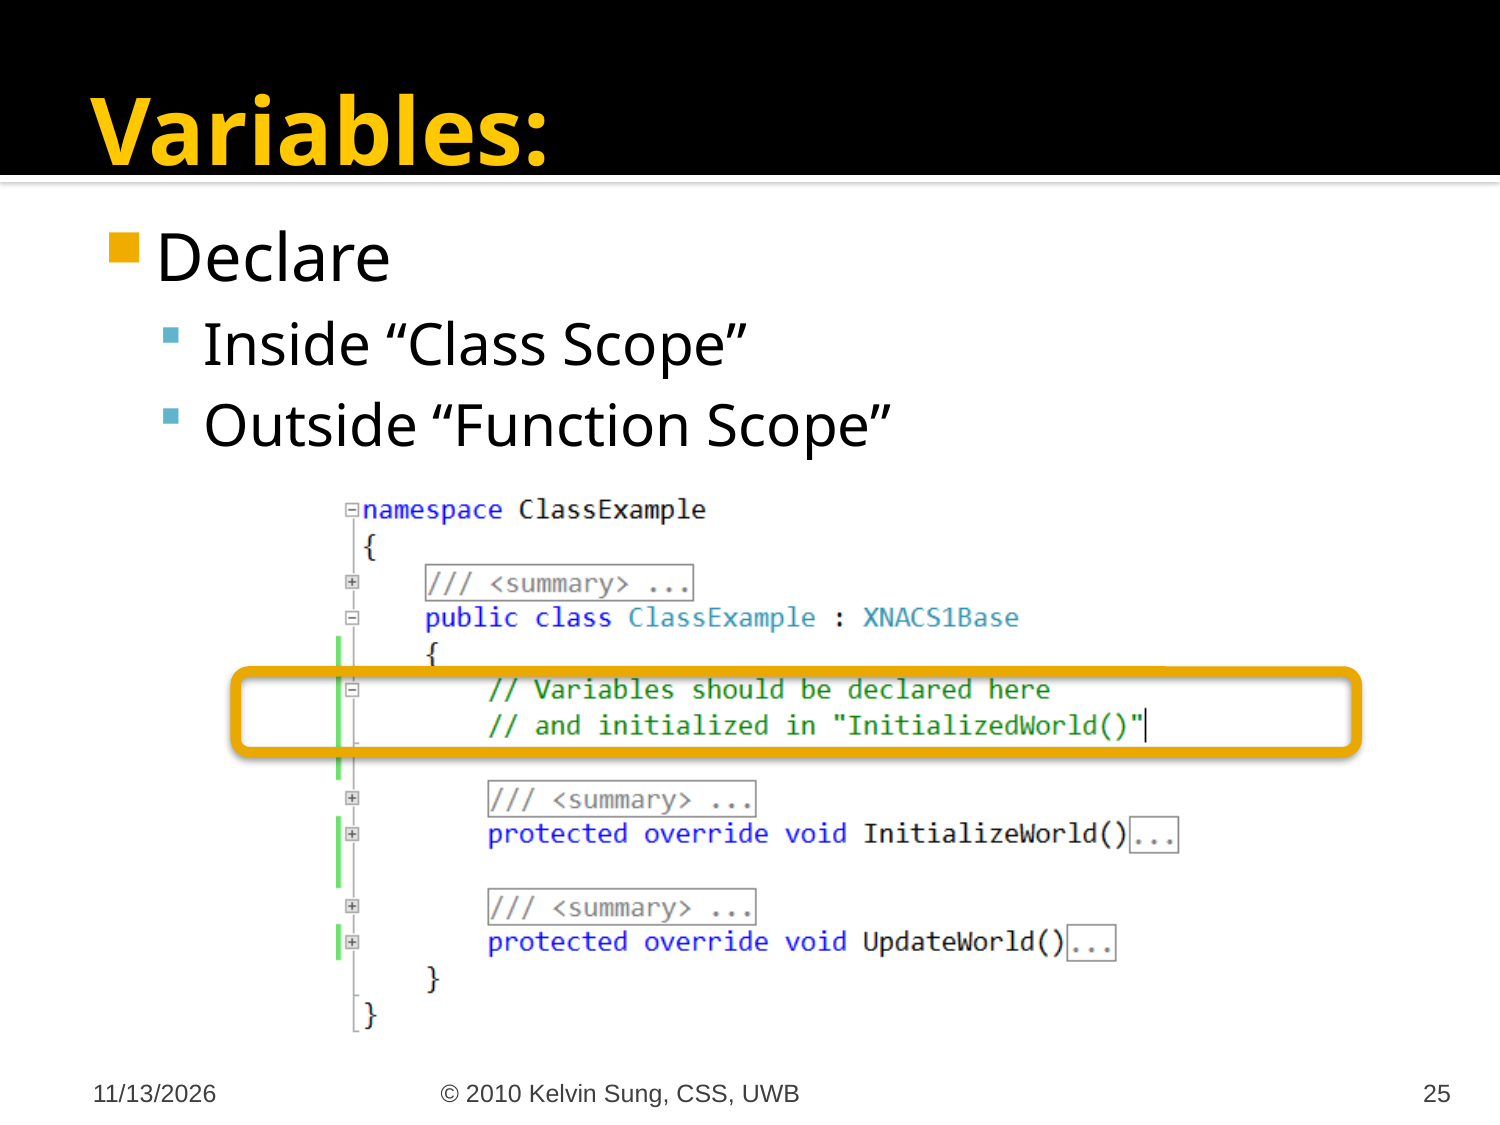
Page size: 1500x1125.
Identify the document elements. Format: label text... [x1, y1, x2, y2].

footer © 2010 Kelvin Sung, CSS, UWB [433, 1062, 1337, 1108]
slide_number 25 [1345, 1062, 1467, 1108]
text_box [1221, 670, 1358, 753]
text_box [235, 670, 330, 753]
title Variables: [75, 25, 1425, 200]
list Declare Inside “Class Scope” Outside “Function Scope” [75, 200, 1425, 1050]
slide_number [75, 1062, 425, 1108]
picture [336, 489, 1217, 1034]
